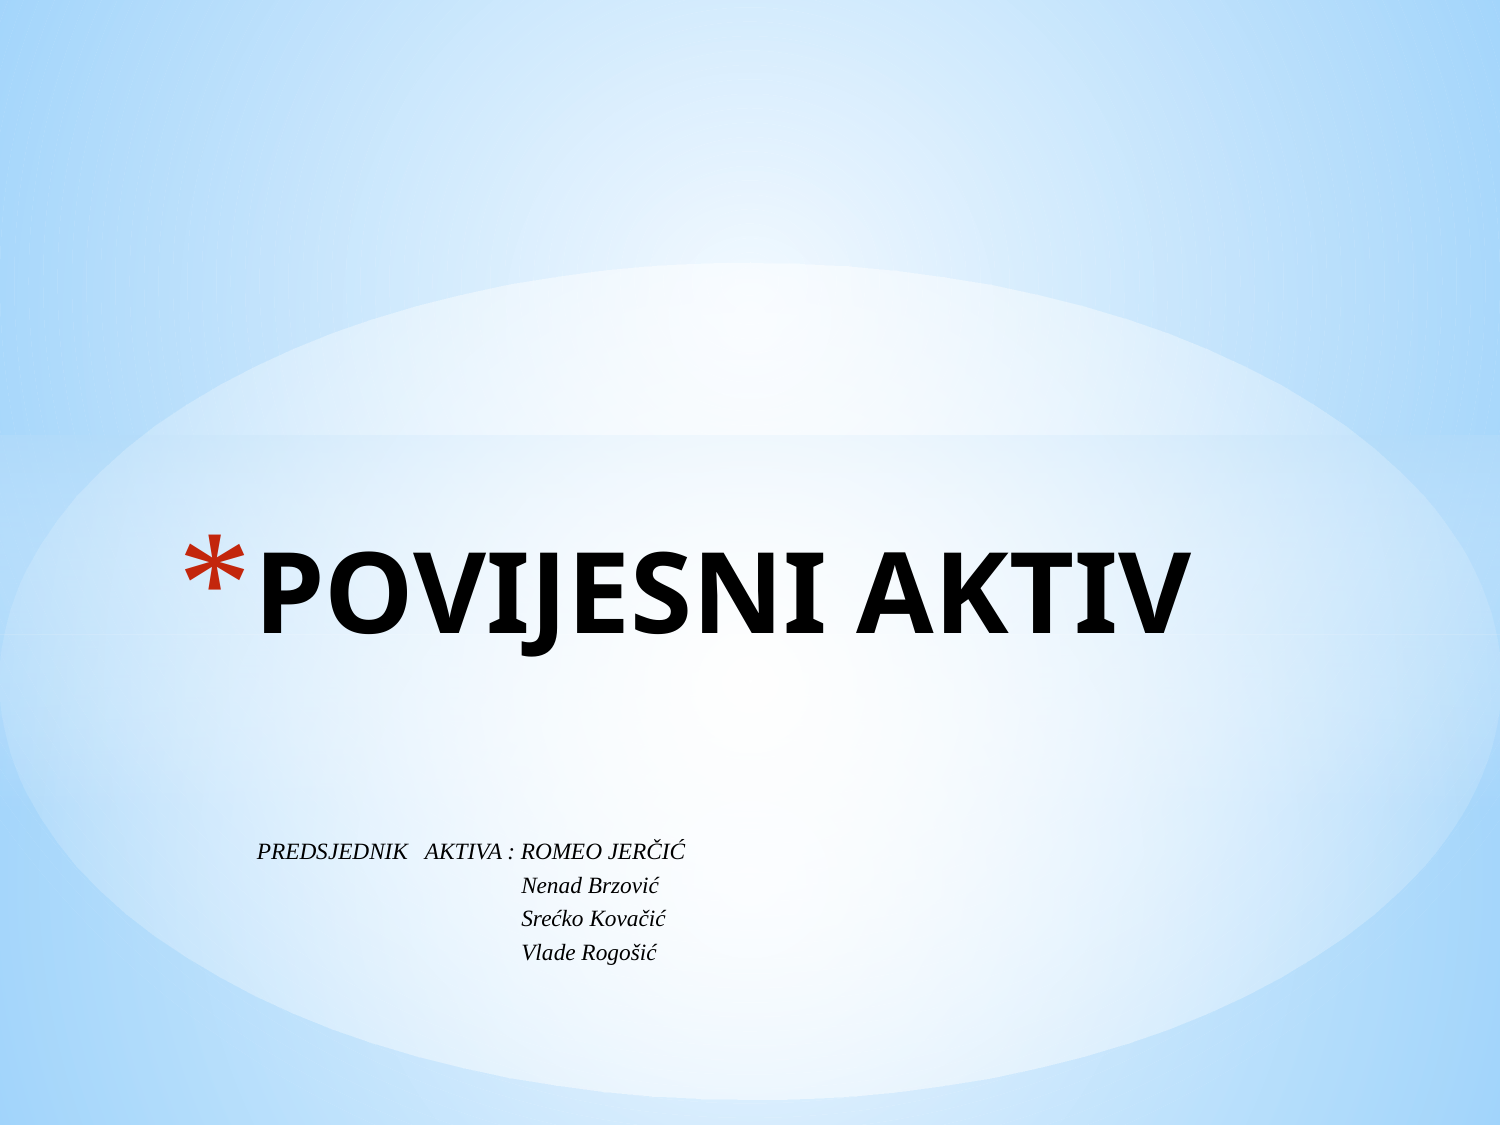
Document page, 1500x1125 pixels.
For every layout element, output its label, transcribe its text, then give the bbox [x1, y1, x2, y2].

title POVIJESNI AKTIV [134, 513, 1312, 808]
subtitle PREDSJEDNIK AKTIVA : ROMEO JERČIĆ Nenad Brzović Srećko Kovačić Vlade Rogošić [241, 828, 1167, 974]
